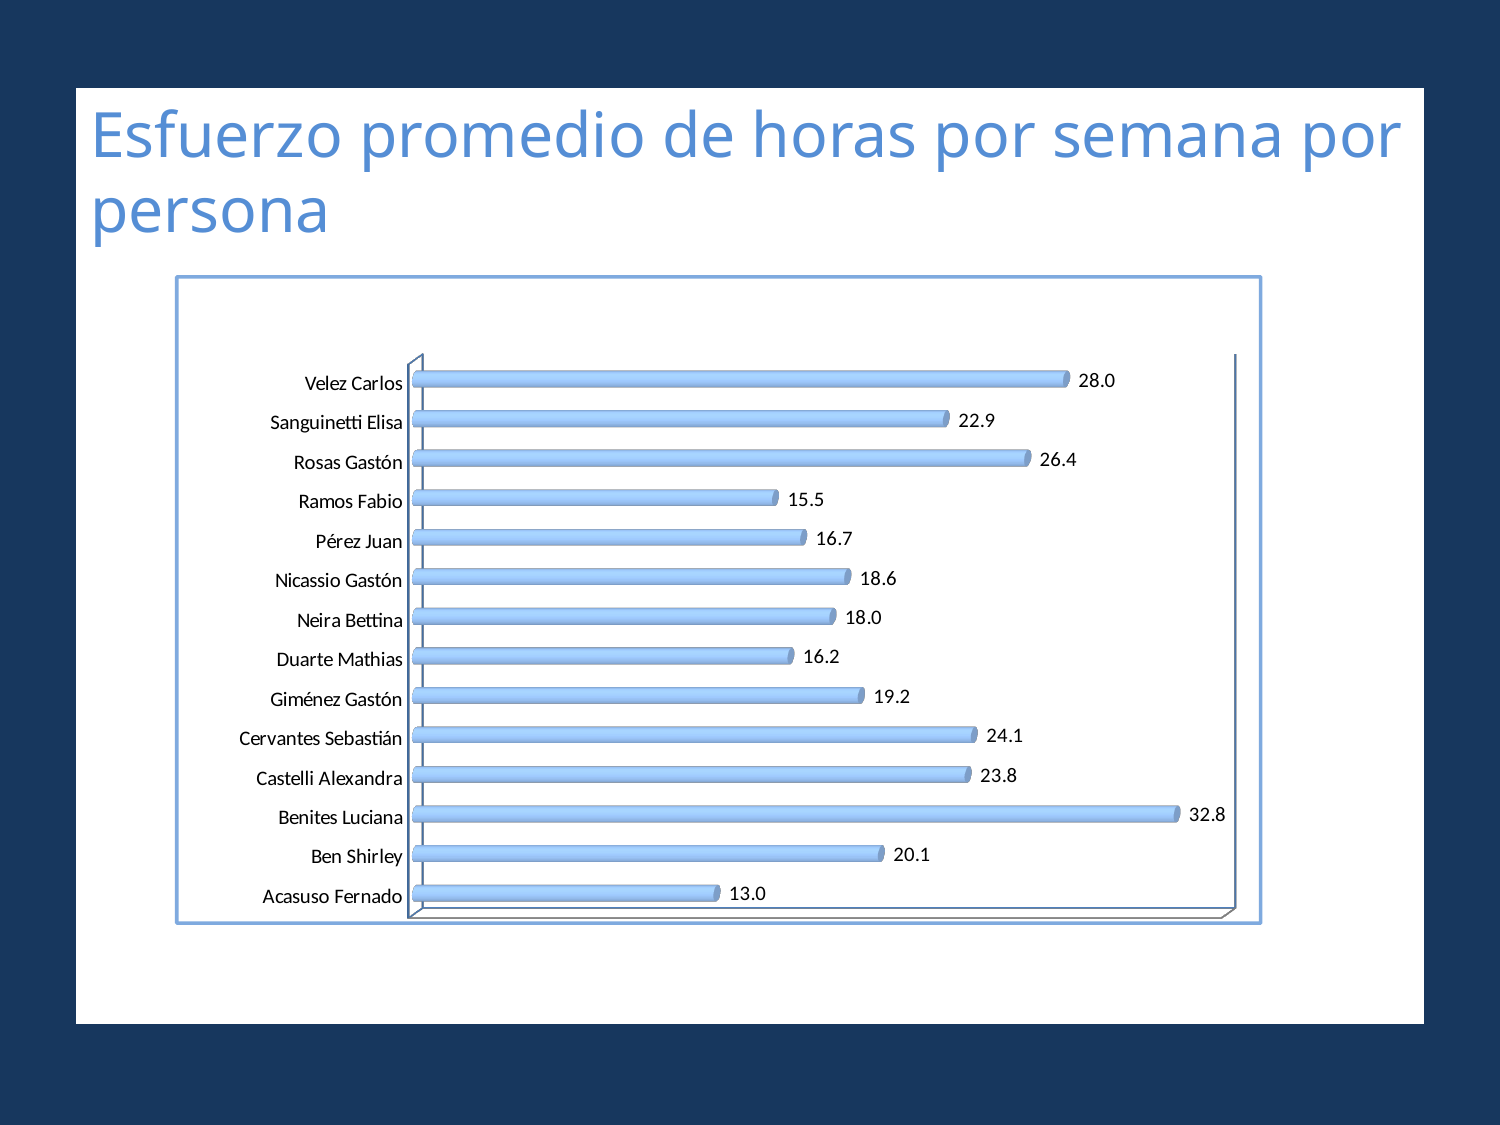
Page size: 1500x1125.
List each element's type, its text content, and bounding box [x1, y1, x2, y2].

title Esfuerzo promedio de horas por semana por persona [75, 87, 1425, 1025]
chart [174, 274, 1263, 926]
